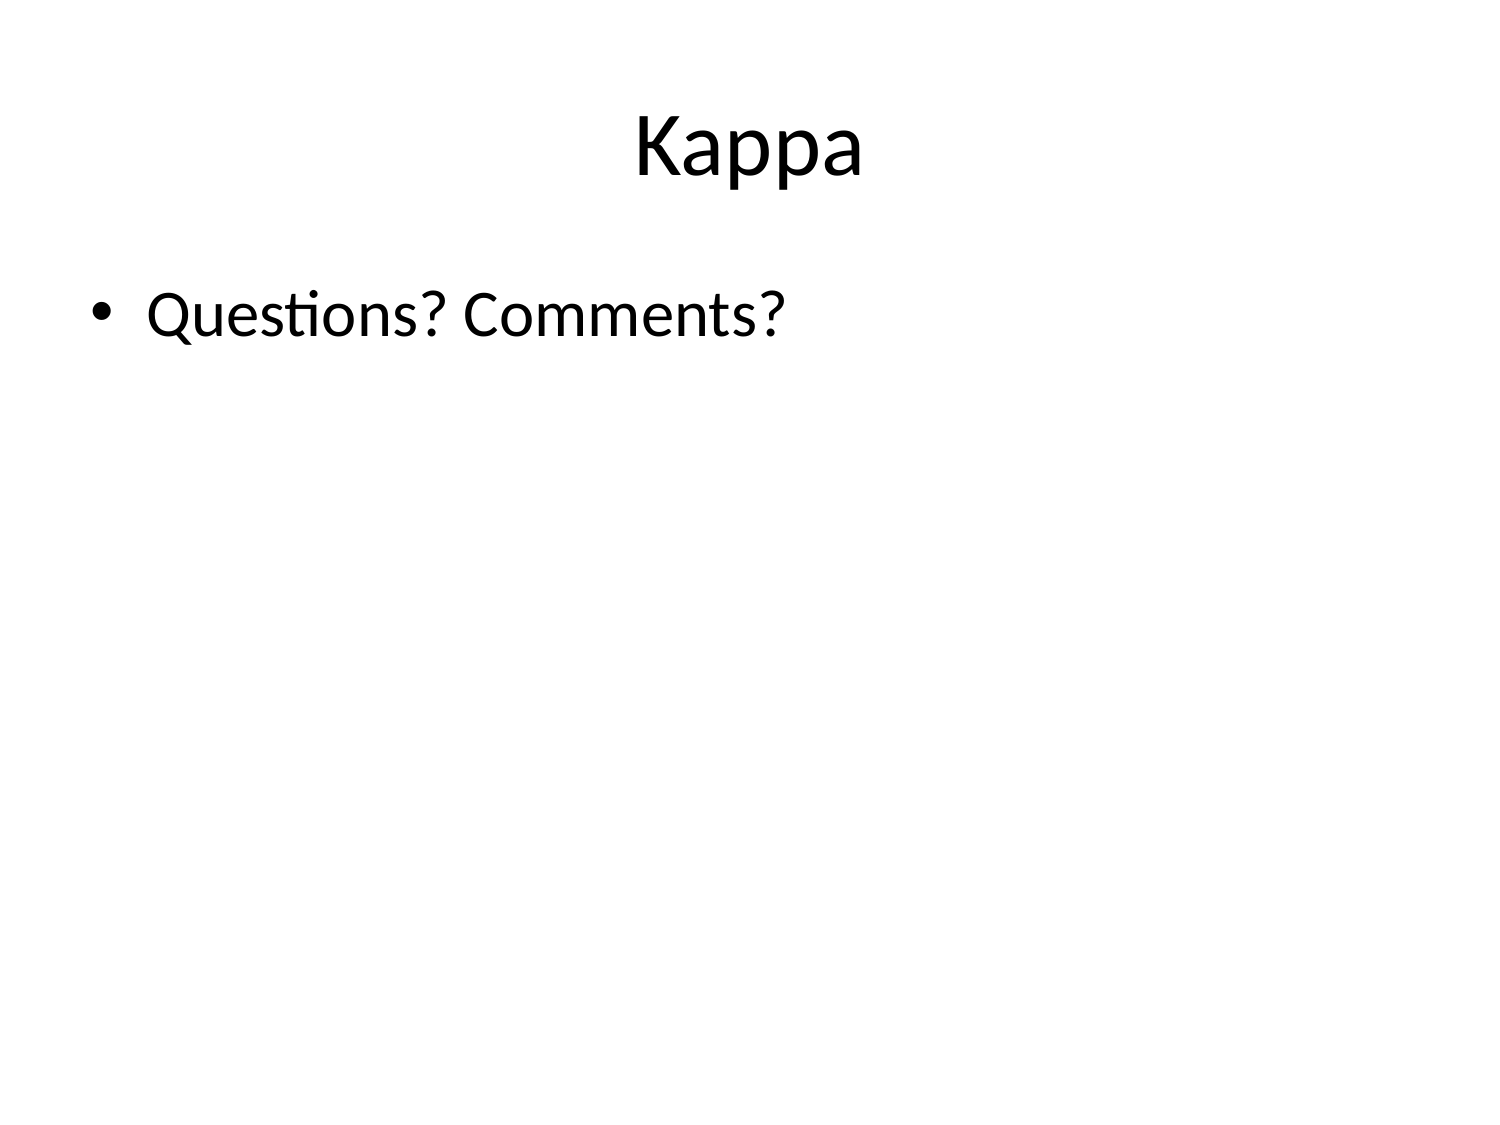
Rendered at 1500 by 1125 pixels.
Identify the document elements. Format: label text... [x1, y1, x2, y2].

title Kappa [75, 45, 1425, 233]
list Questions? Comments? [75, 262, 1425, 1005]
